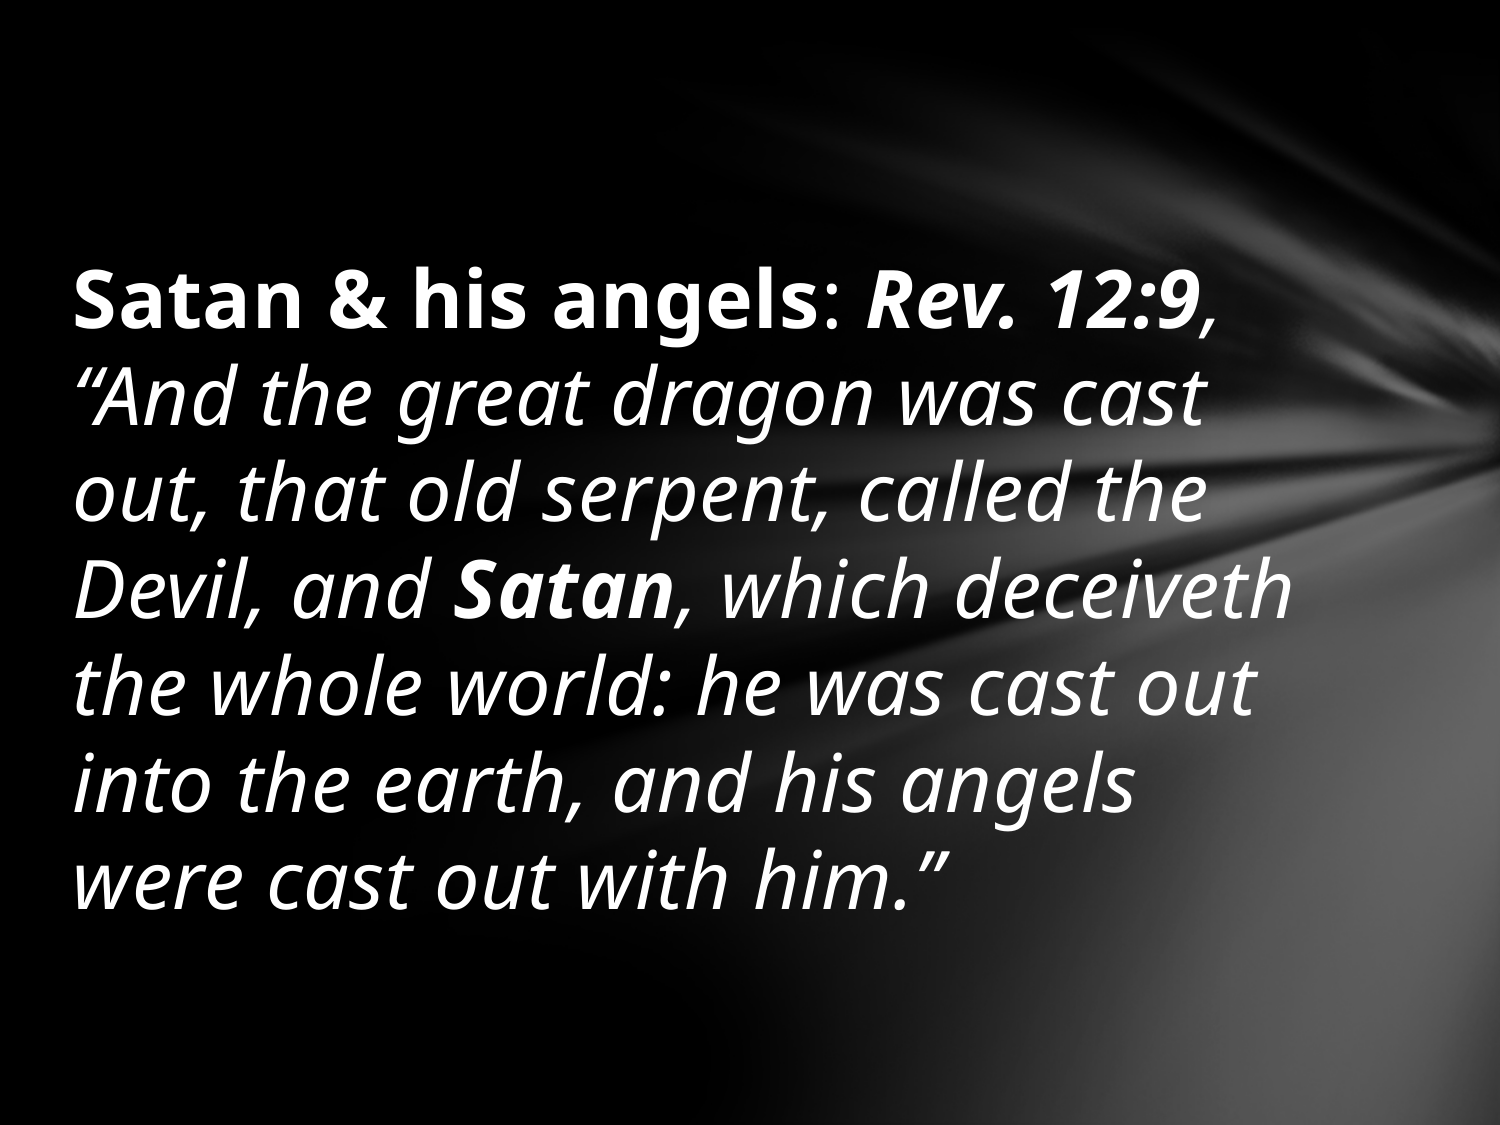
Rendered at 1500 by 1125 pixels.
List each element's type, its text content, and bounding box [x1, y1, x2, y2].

list Satan & his angels: Rev. 12:9, “And the great dragon was cast out, that old serpent, called the Devil, and Satan, which deceiveth the whole world: he was cast out into the earth, and his angels were cast out with him.” [57, 239, 1318, 1015]
